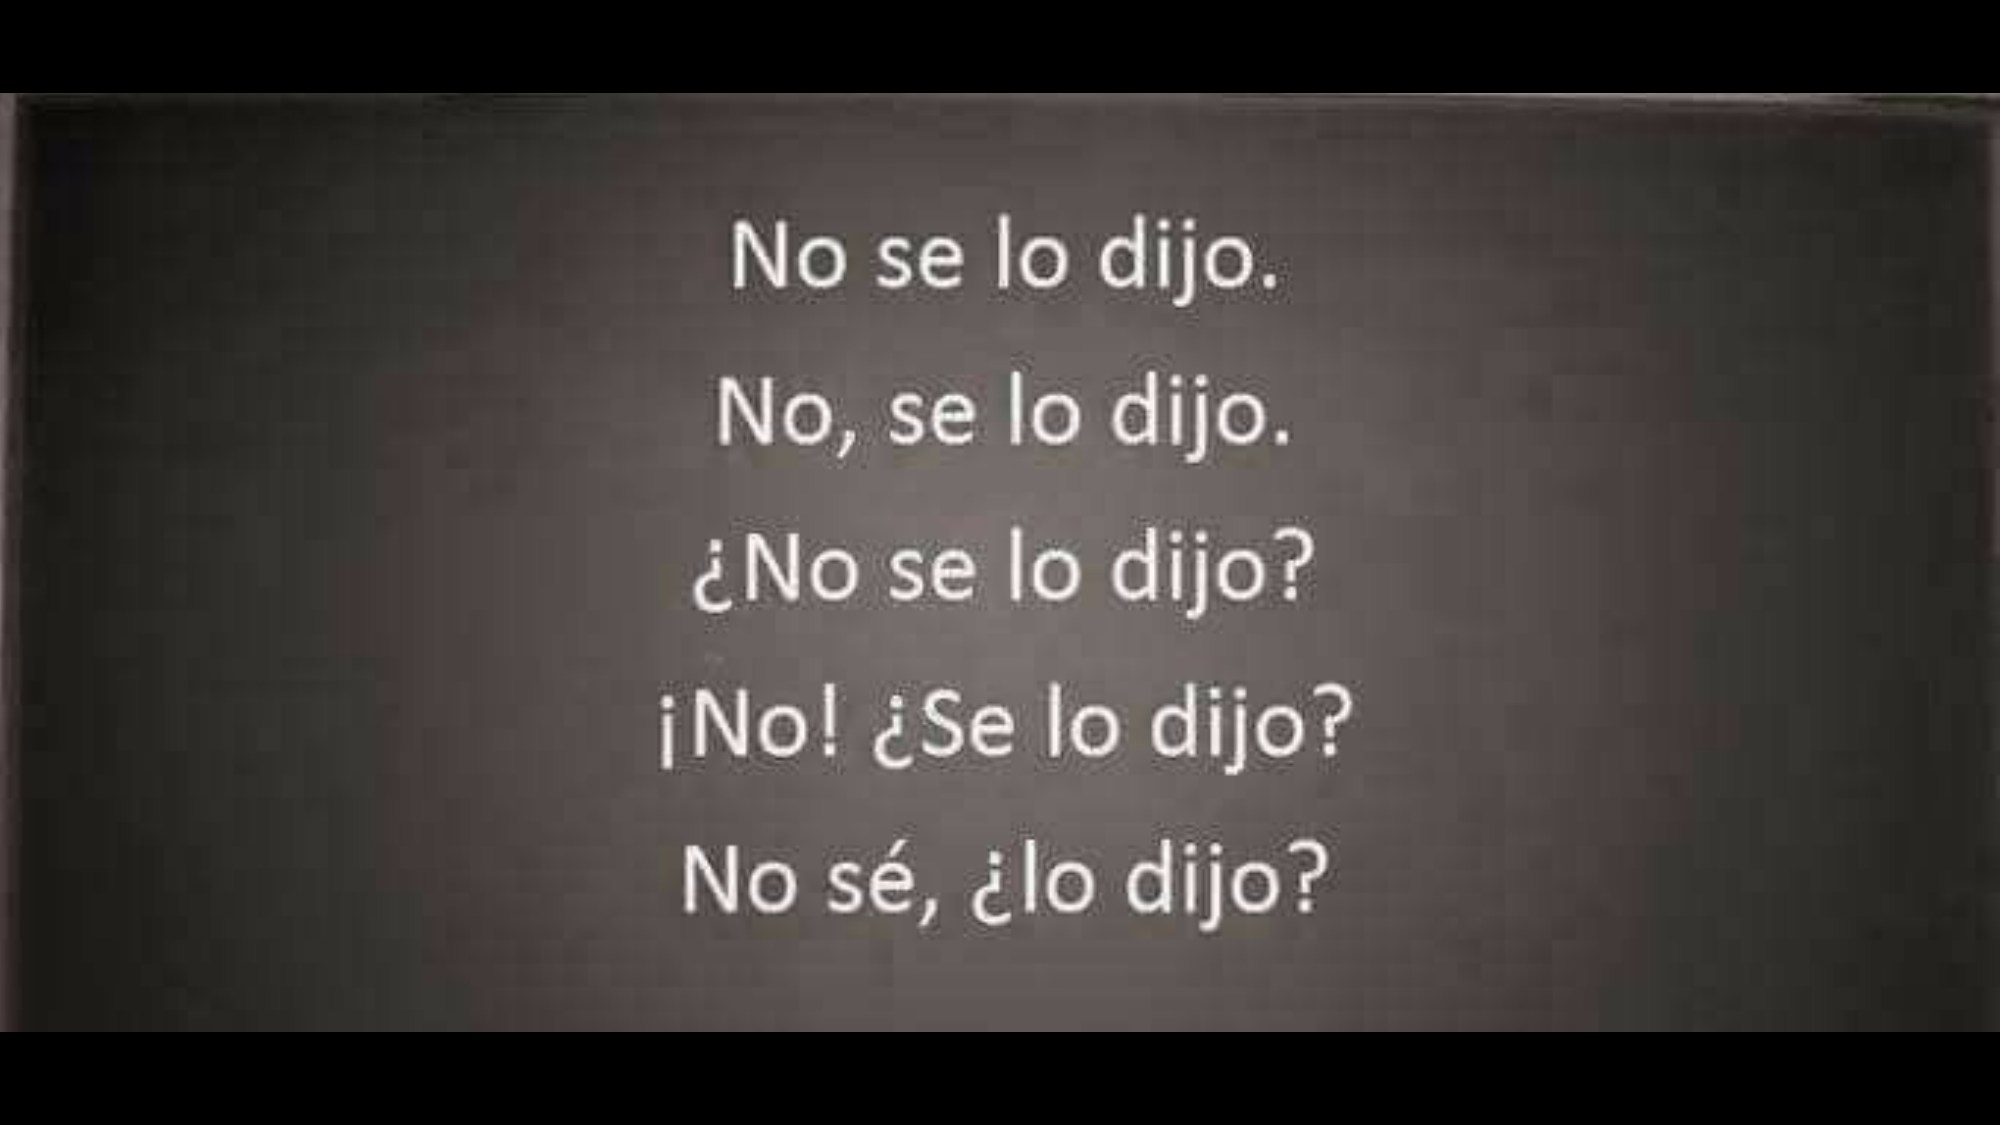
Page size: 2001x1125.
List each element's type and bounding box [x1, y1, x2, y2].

picture [0, 93, 2000, 1032]
